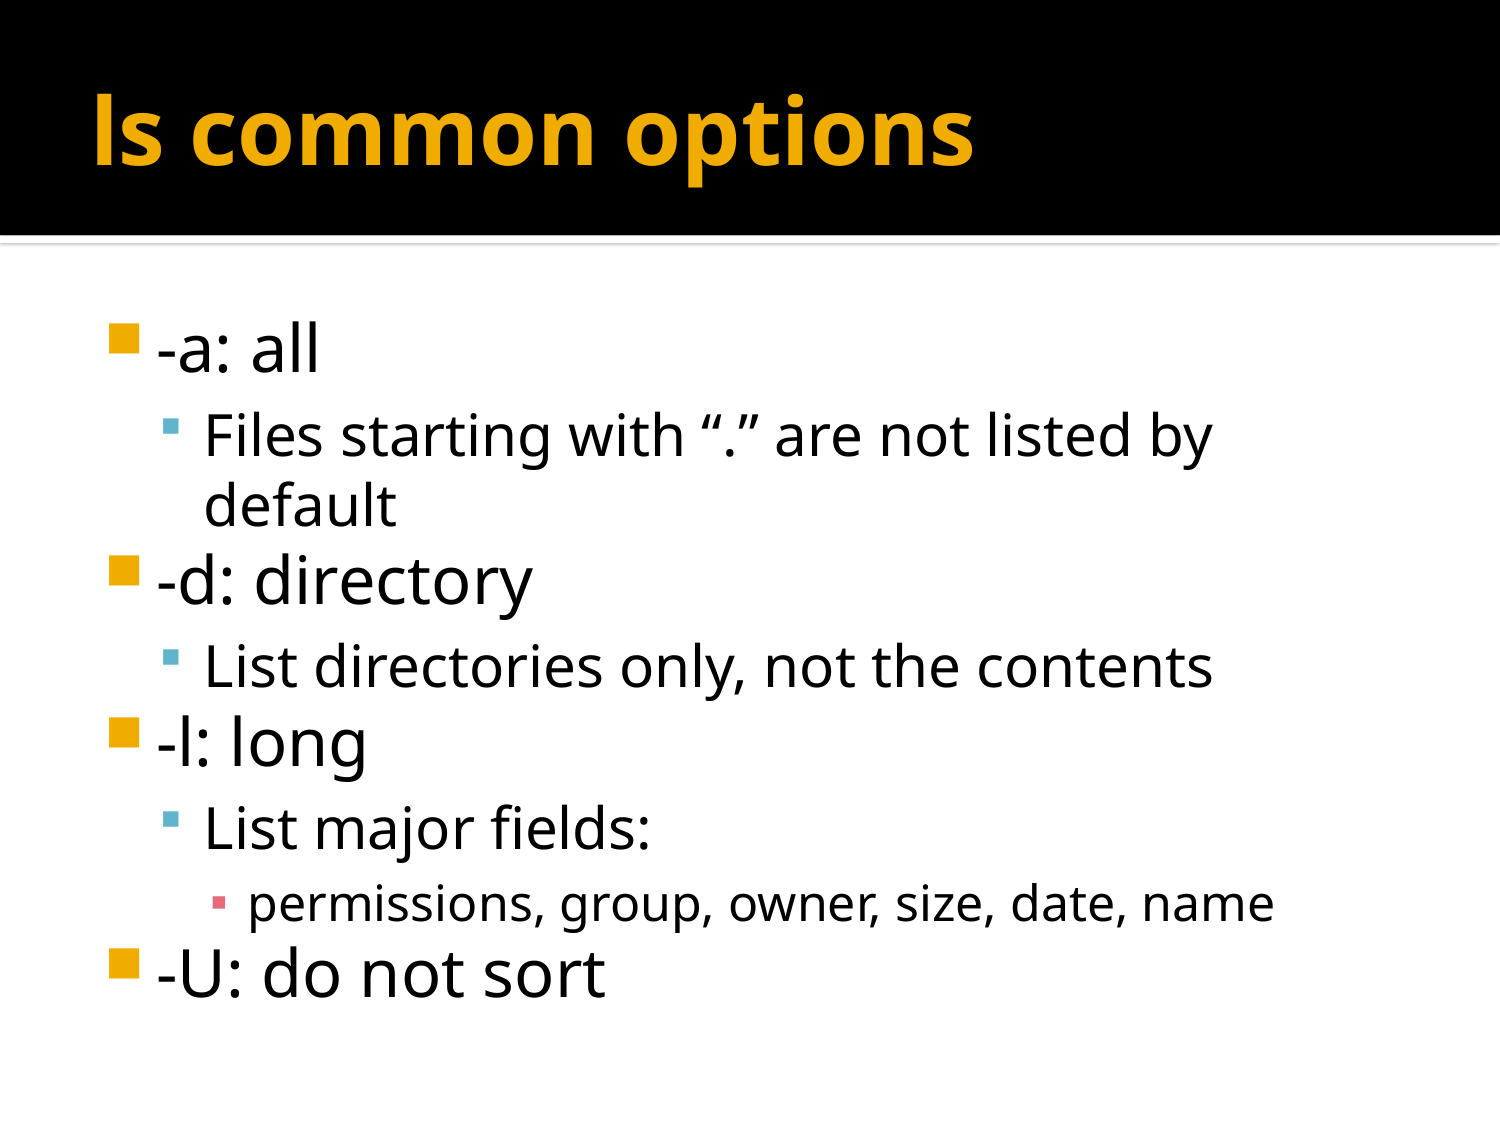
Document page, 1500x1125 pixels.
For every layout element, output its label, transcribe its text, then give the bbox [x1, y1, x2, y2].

title ls common options [75, 25, 1425, 231]
list -a: all Files starting with “.” are not listed by default -d: directory List directories only, not the contents -l: long List major fields: permissions, group, owner, size, date, name -U: do not sort [75, 291, 1425, 1050]
